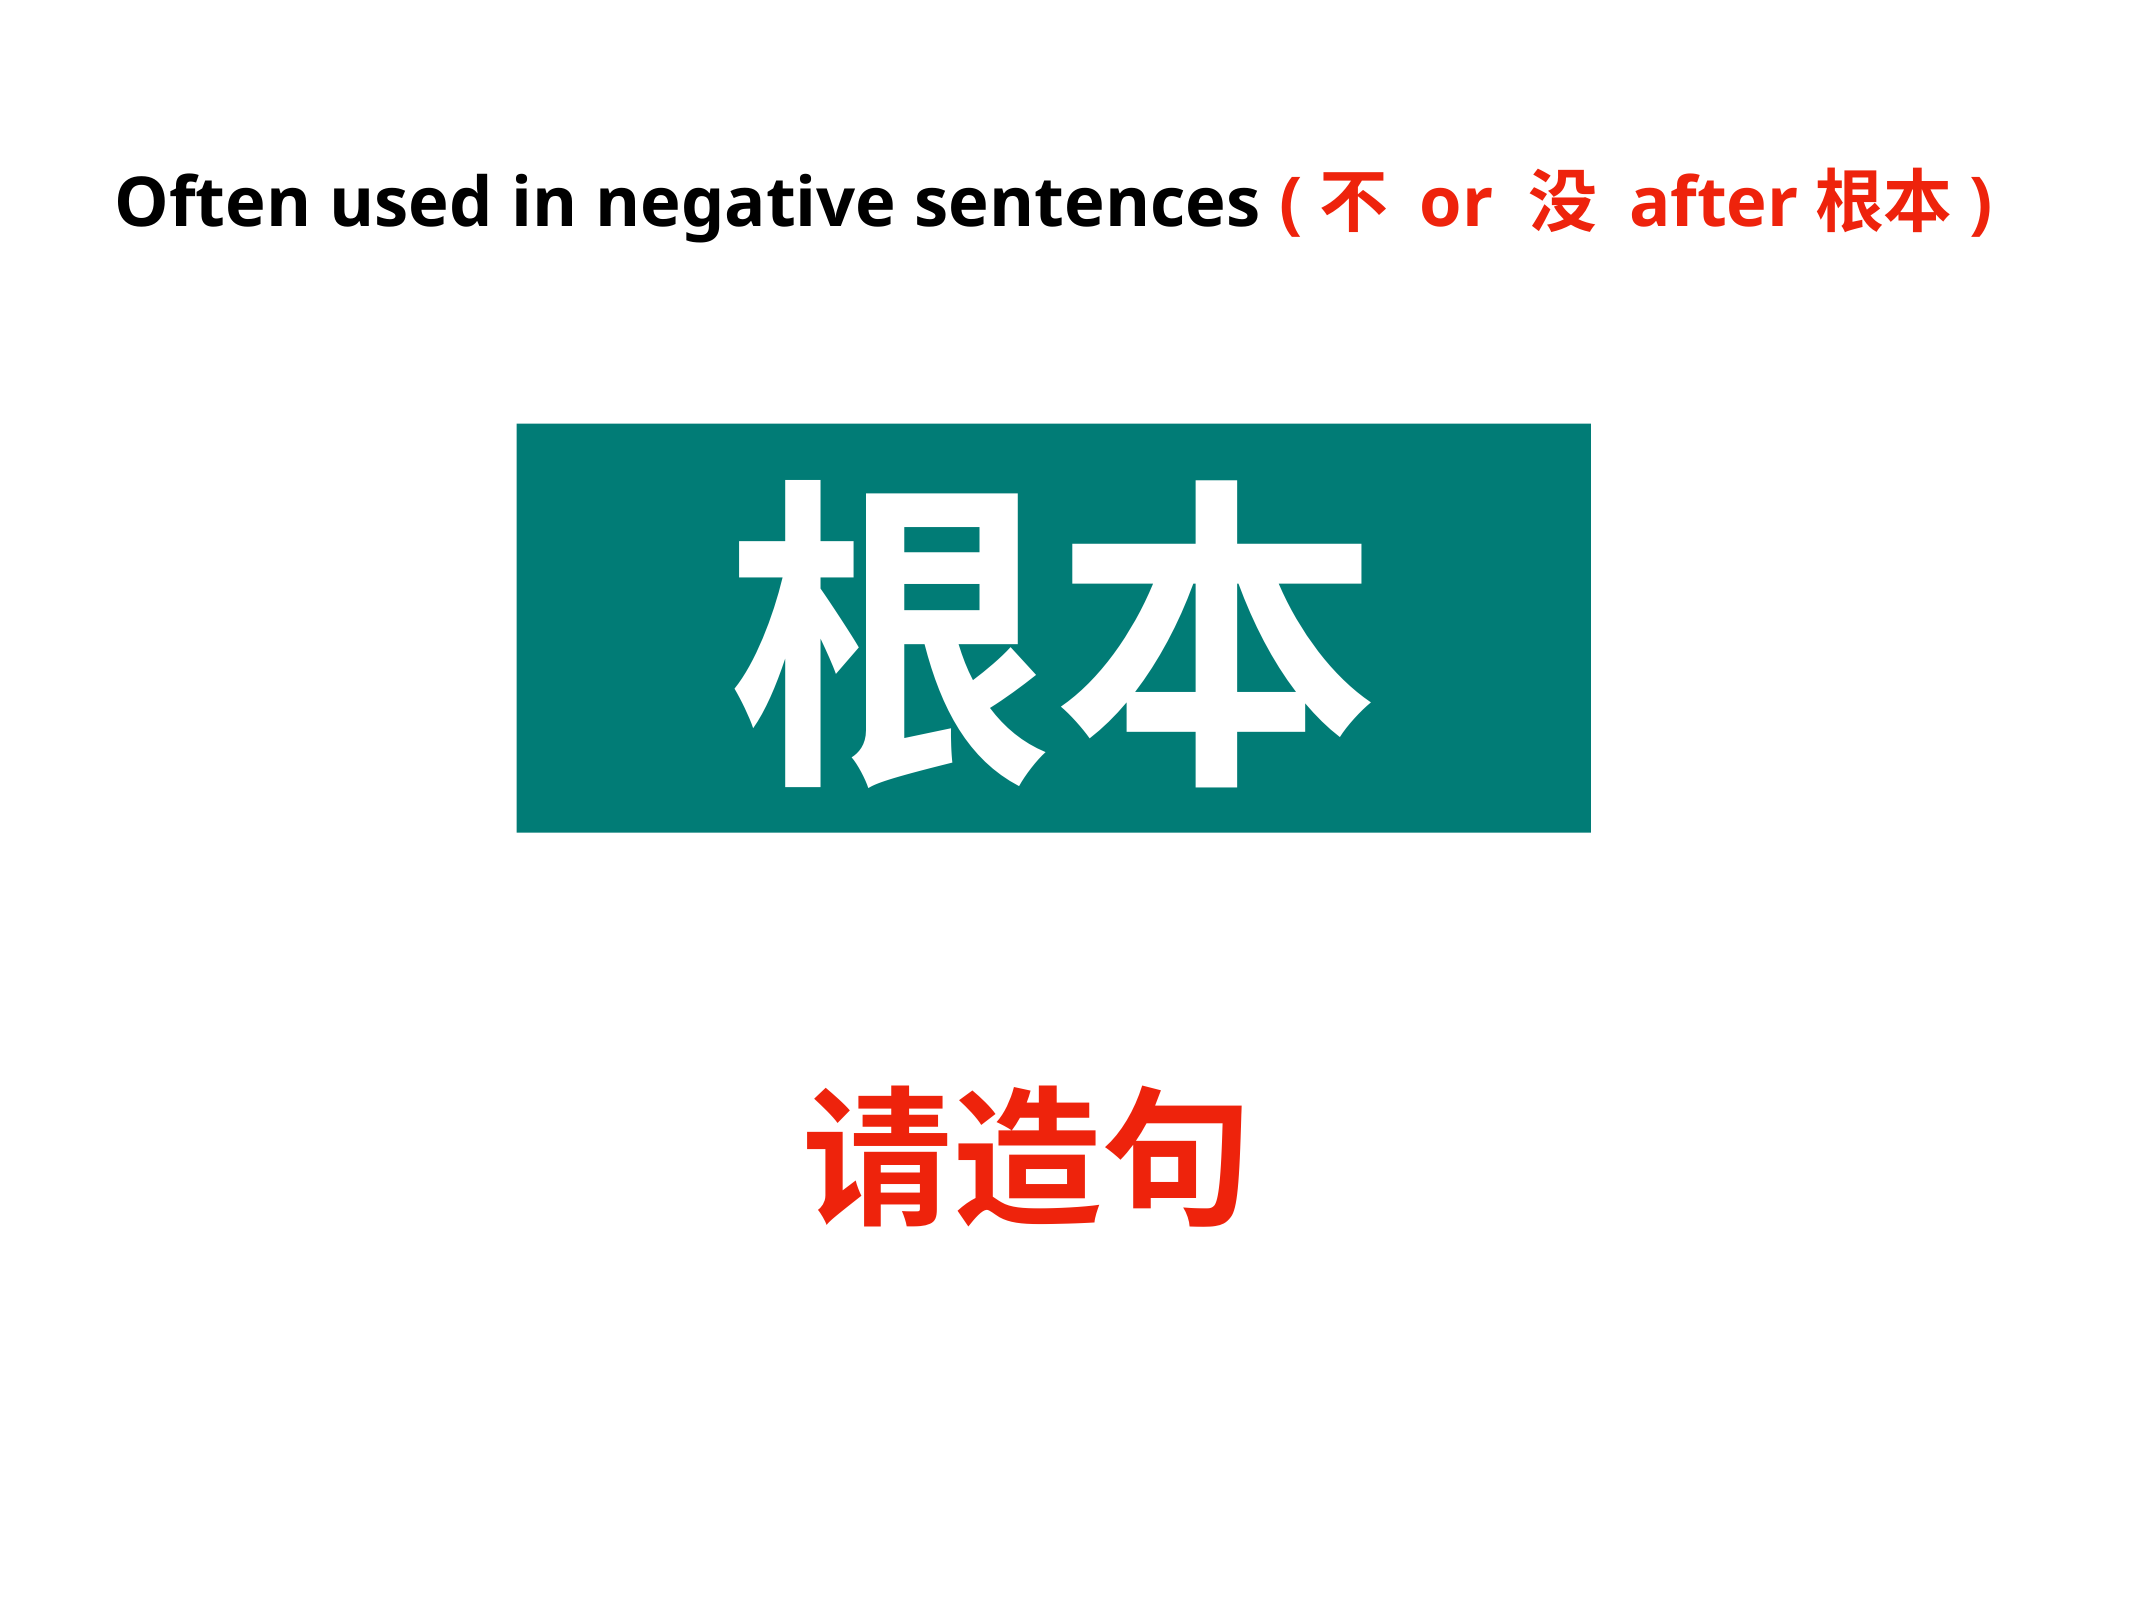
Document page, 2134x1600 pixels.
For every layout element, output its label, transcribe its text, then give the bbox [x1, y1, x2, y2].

text_box 请造句 [793, 1054, 1261, 1252]
text_box Often used in negative sentences (不 or 没 after根本) [106, 149, 2001, 249]
text_box 根本 [516, 423, 1591, 833]
